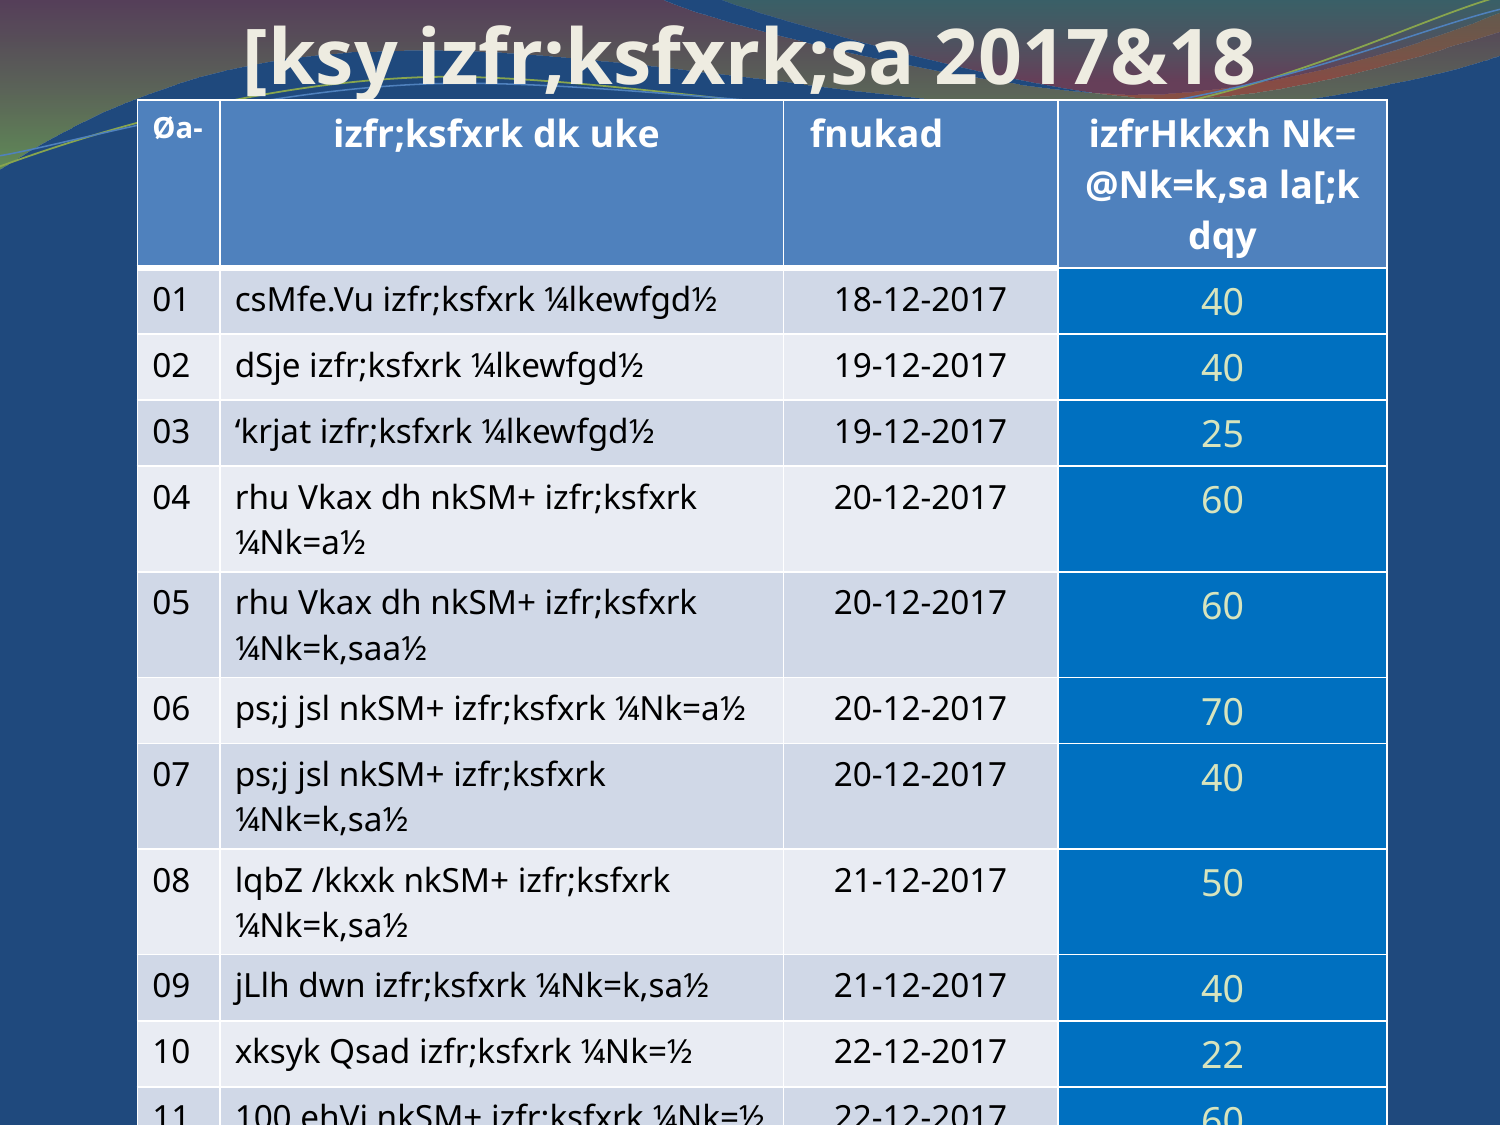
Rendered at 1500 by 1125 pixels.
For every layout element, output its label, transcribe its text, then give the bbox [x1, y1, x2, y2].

table_cell csMfe.Vu izfr;ksfxrk ¼lkewfgd½ [221, 271, 783, 333]
table_cell 06 [138, 678, 219, 743]
table_cell ps;j jsl nkSM+ izfr;ksfxrk ¼Nk=k,sa½ [221, 744, 783, 848]
table_cell dSje izfr;ksfxrk ¼lkewfgd½ [221, 335, 783, 399]
table_cell 25 [1059, 401, 1386, 465]
table_cell 22-12-2017 [784, 1088, 1057, 1125]
table_cell 04 [138, 467, 219, 571]
table_cell 22 [1059, 1022, 1386, 1086]
table_cell 08 [138, 850, 219, 954]
table_cell 07 [138, 744, 219, 848]
table_cell 09 [138, 955, 219, 1020]
table_cell 05 [138, 573, 219, 677]
table_cell 40 [1059, 269, 1386, 333]
table_cell 40 [1059, 744, 1386, 848]
table_cell 02 [138, 335, 219, 399]
table_cell 03 [138, 401, 219, 465]
table_cell 60 [1059, 467, 1386, 571]
table_cell 50 [1059, 850, 1386, 954]
table_cell 18-12-2017 [784, 271, 1057, 333]
table_cell ps;j jsl nkSM+ izfr;ksfxrk ¼Nk=a½ [221, 678, 783, 743]
table_header izfr;ksfxrk dk uke [221, 101, 783, 265]
table_cell 11 [138, 1088, 219, 1125]
table_cell 22-12-2017 [784, 1022, 1057, 1086]
table_cell xksyk Qsad izfr;ksfxrk ¼Nk=½ [221, 1022, 783, 1086]
table_cell 60 [1059, 573, 1386, 677]
title [ksy izfr;ksfxrk;sa 2017&18 [75, 0, 1425, 100]
table_cell rhu Vkax dh nkSM+ izfr;ksfxrk ¼Nk=a½ [221, 467, 783, 571]
table_cell 20-12-2017 [784, 573, 1057, 677]
table_header izfrHkkxh Nk= @Nk=k,sa la[;k dqy [1059, 101, 1386, 267]
table_cell 40 [1059, 335, 1386, 399]
table_cell ‘krjat izfr;ksfxrk ¼lkewfgd½ [221, 401, 783, 465]
table_cell 40 [1059, 955, 1386, 1020]
table_cell 20-12-2017 [784, 467, 1057, 571]
table_header Øa- [138, 101, 219, 265]
table_cell rhu Vkax dh nkSM+ izfr;ksfxrk ¼Nk=k,saa½ [221, 573, 783, 677]
table_cell 100 ehVj nkSM+ izfr;ksfxrk ¼Nk=½ [221, 1088, 783, 1125]
table_cell 01 [138, 271, 219, 333]
table_cell lqbZ /kkxk nkSM+ izfr;ksfxrk ¼Nk=k,sa½ [221, 850, 783, 954]
table_cell 10 [138, 1022, 219, 1086]
table_cell 19-12-2017 [784, 401, 1057, 465]
table_cell 20-12-2017 [784, 744, 1057, 848]
table_cell jLlh dwn izfr;ksfxrk ¼Nk=k,sa½ [221, 955, 783, 1020]
table_cell 19-12-2017 [784, 335, 1057, 399]
table_cell 21-12-2017 [784, 955, 1057, 1020]
table_cell 20-12-2017 [784, 678, 1057, 743]
table_cell 70 [1059, 678, 1386, 743]
table_cell 60 [1059, 1088, 1386, 1125]
table_header fnukad [784, 101, 1057, 265]
table_cell 21-12-2017 [784, 850, 1057, 954]
